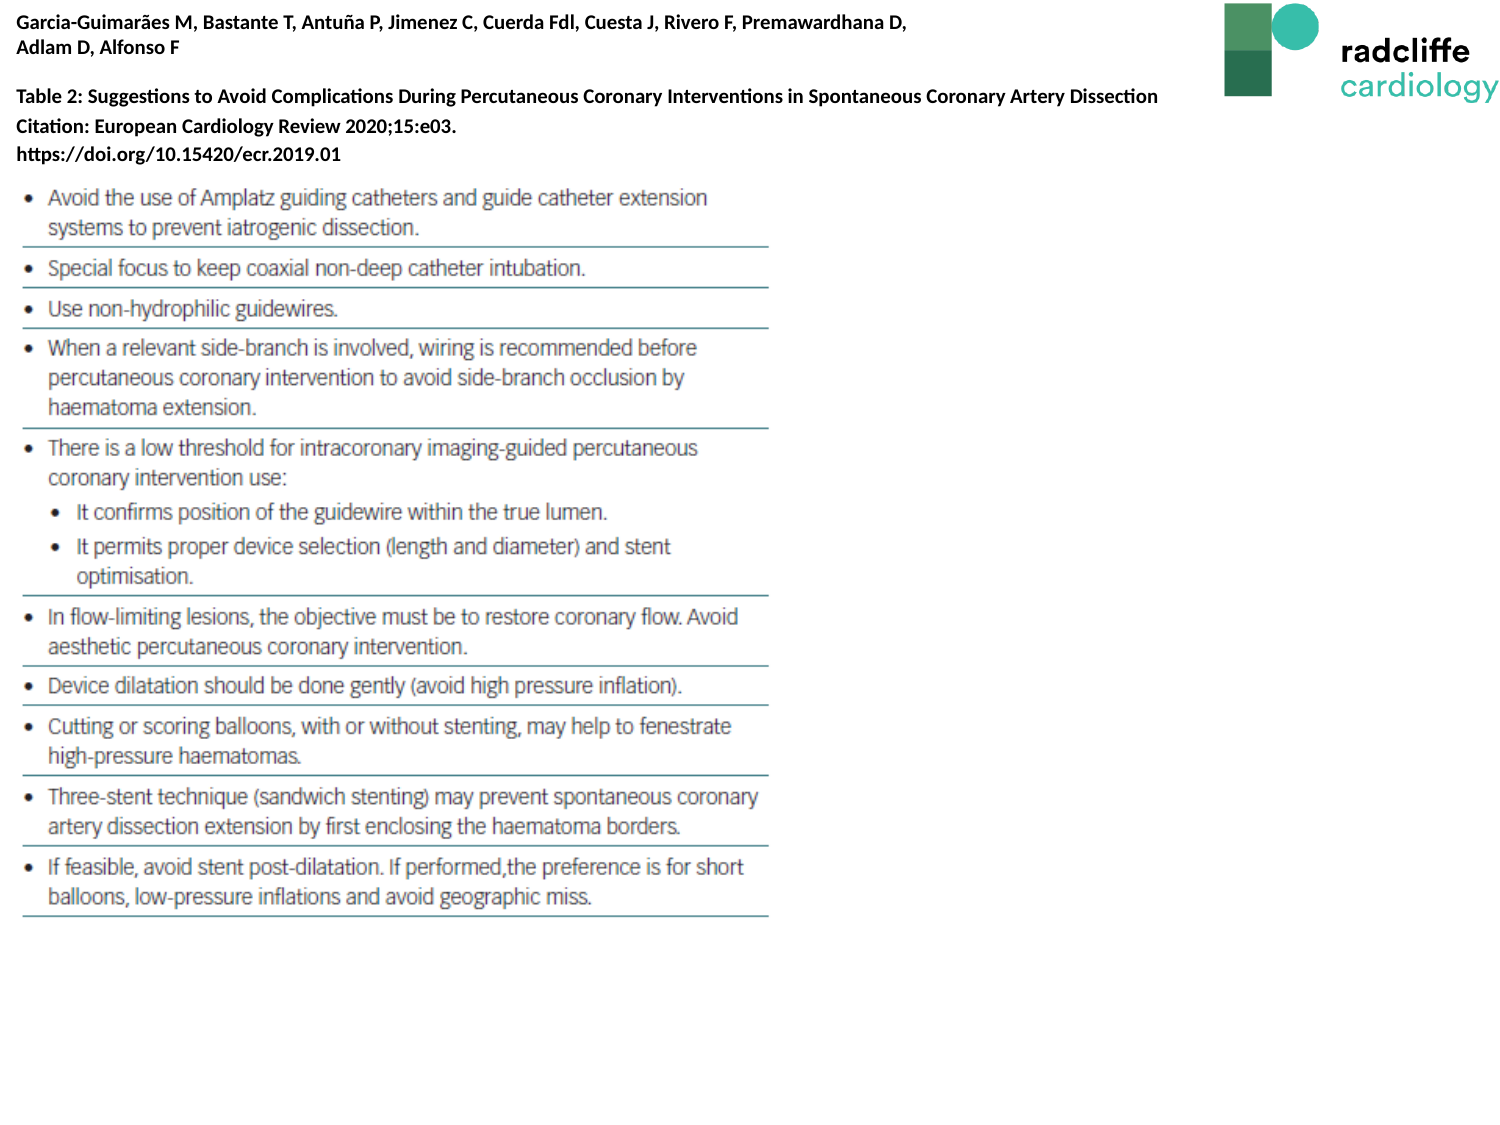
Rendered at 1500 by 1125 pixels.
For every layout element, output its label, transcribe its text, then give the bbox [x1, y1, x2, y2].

text_box Citation: European Cardiology Review 2020;15:e03. [1, 104, 1500, 132]
picture [1, 162, 780, 937]
text_box Garcia-Guimarães M, Bastante T, Antuña P, Jimenez C, Cuerda Fdl, Cuesta J, Rivero F, Premawardhana D, Adlam D, Alfonso F [1, 1, 939, 67]
text_box https://doi.org/10.15420/ecr.2019.01 [1, 132, 1500, 173]
text_box Table 2: Suggestions to Avoid Complications During Percutaneous Coronary Interventions in Spontaneous Coronary Artery Dissection [1, 75, 1224, 104]
picture [1224, 1, 1499, 104]
